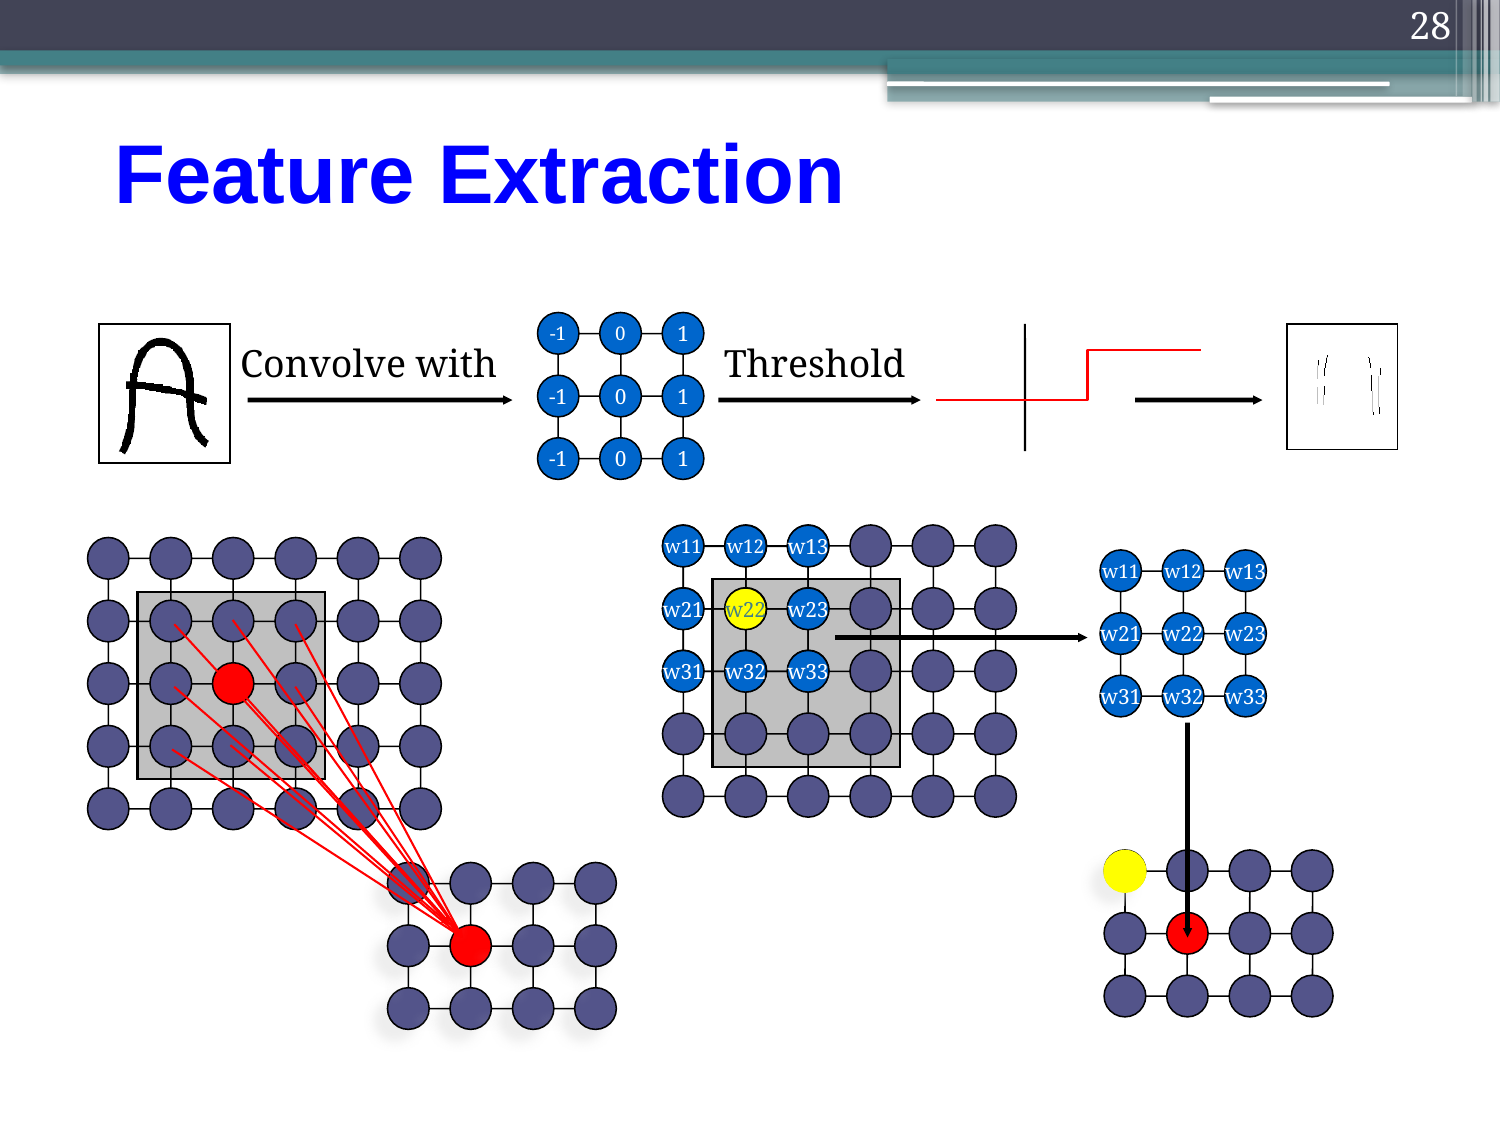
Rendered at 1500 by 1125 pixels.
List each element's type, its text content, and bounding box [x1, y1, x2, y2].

text_box [450, 987, 492, 1030]
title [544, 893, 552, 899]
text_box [1103, 849, 1334, 1018]
slide_number 28 [1341, 0, 1466, 61]
text_box [387, 987, 430, 1030]
text_box [512, 987, 554, 1030]
text_box [389, 891, 408, 905]
text_box [574, 987, 617, 1030]
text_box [662, 524, 1146, 893]
text_box [512, 924, 554, 967]
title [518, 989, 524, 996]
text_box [1152, 549, 1267, 718]
text_box [512, 862, 554, 905]
text_box [420, 955, 427, 961]
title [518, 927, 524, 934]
text_box [450, 924, 492, 967]
title Feature Extraction [99, 120, 1438, 221]
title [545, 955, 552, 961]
text_box [398, 862, 427, 892]
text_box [87, 537, 442, 830]
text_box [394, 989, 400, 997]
text_box [387, 924, 430, 967]
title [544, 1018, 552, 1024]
text_box [574, 924, 617, 967]
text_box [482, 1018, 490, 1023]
text_box [387, 877, 418, 904]
text_box [398, 841, 463, 938]
text_box [352, 841, 450, 925]
text_box [450, 862, 492, 905]
text_box [574, 862, 617, 905]
text_box [414, 863, 430, 885]
text_box [390, 867, 419, 896]
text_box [482, 955, 489, 961]
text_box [99, 312, 1397, 480]
